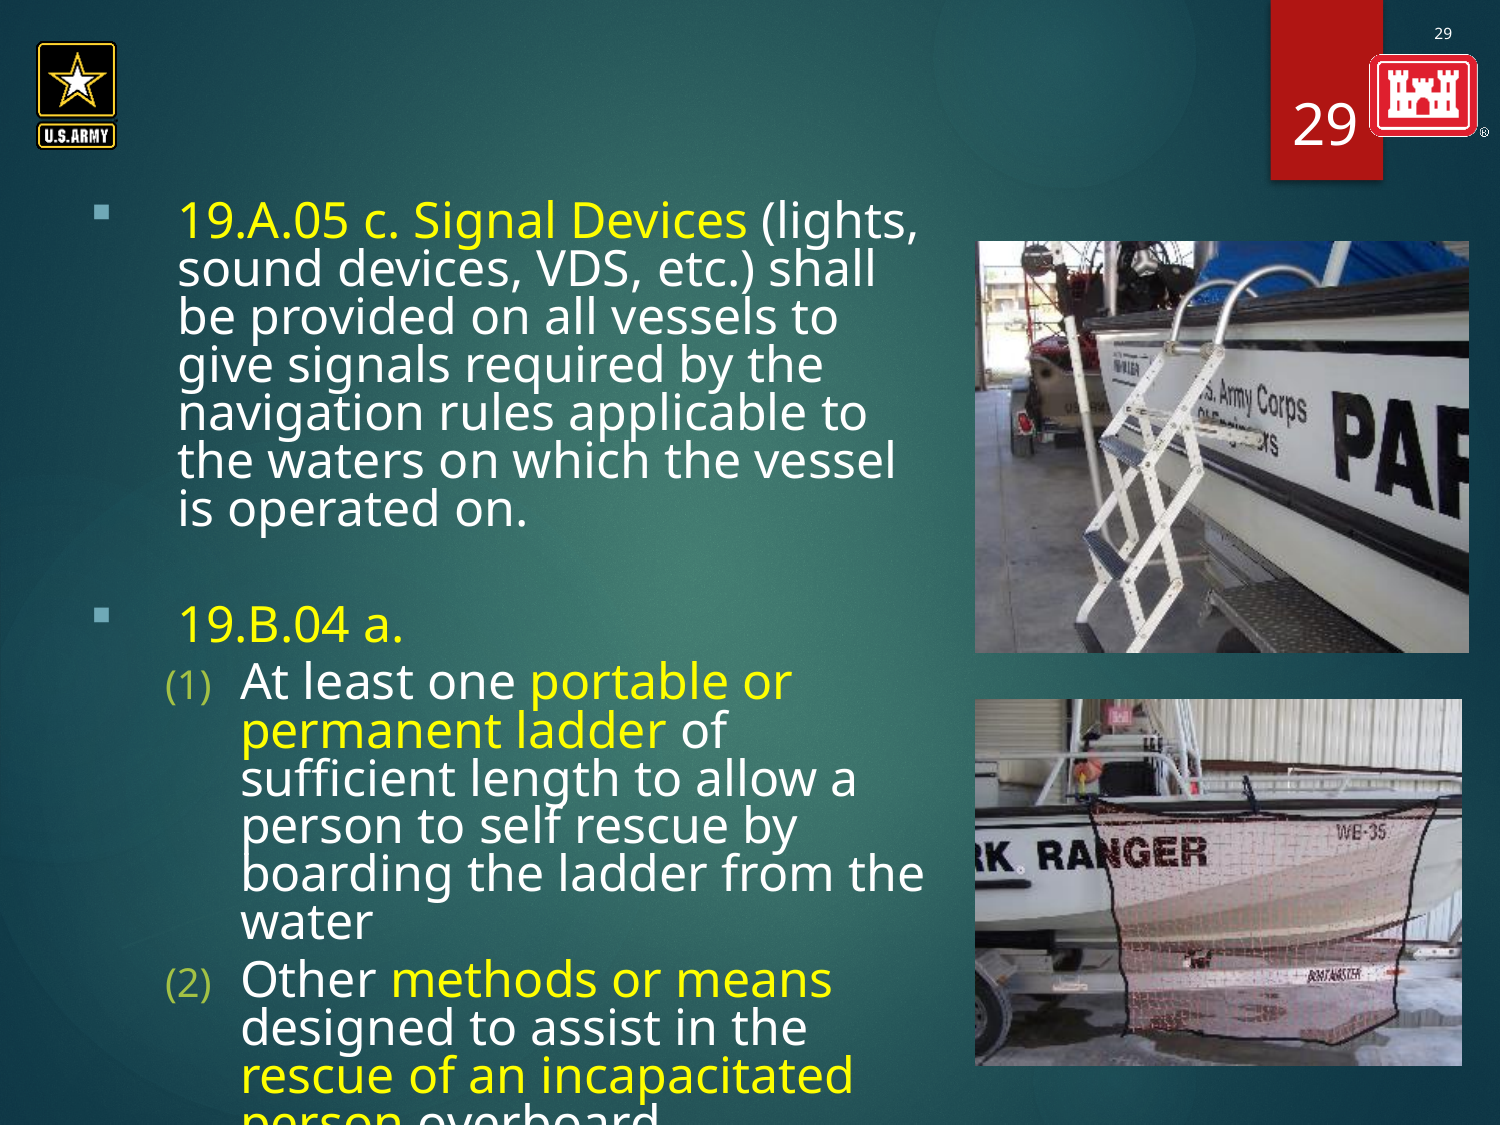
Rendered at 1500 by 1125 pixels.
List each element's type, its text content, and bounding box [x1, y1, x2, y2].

picture [974, 699, 1463, 1066]
picture [974, 241, 1469, 654]
picture [36, 41, 118, 150]
slide_number 29 [1273, 48, 1378, 175]
text_box 19.A.05 c. Signal Devices (lights, sound devices, VDS, etc.) shall be provided on all vessels to give signals required by the navigation rules applicable to the waters on which the vessel is operated on. 19.B.04 a. At least one portable or permanent ladder of sufficient length to allow a person to self rescue by boarding the ladder from the water Other methods or means designed to assist in the rescue of an incapacitated person overboard [0, 192, 951, 1106]
picture [1378, 54, 1489, 137]
